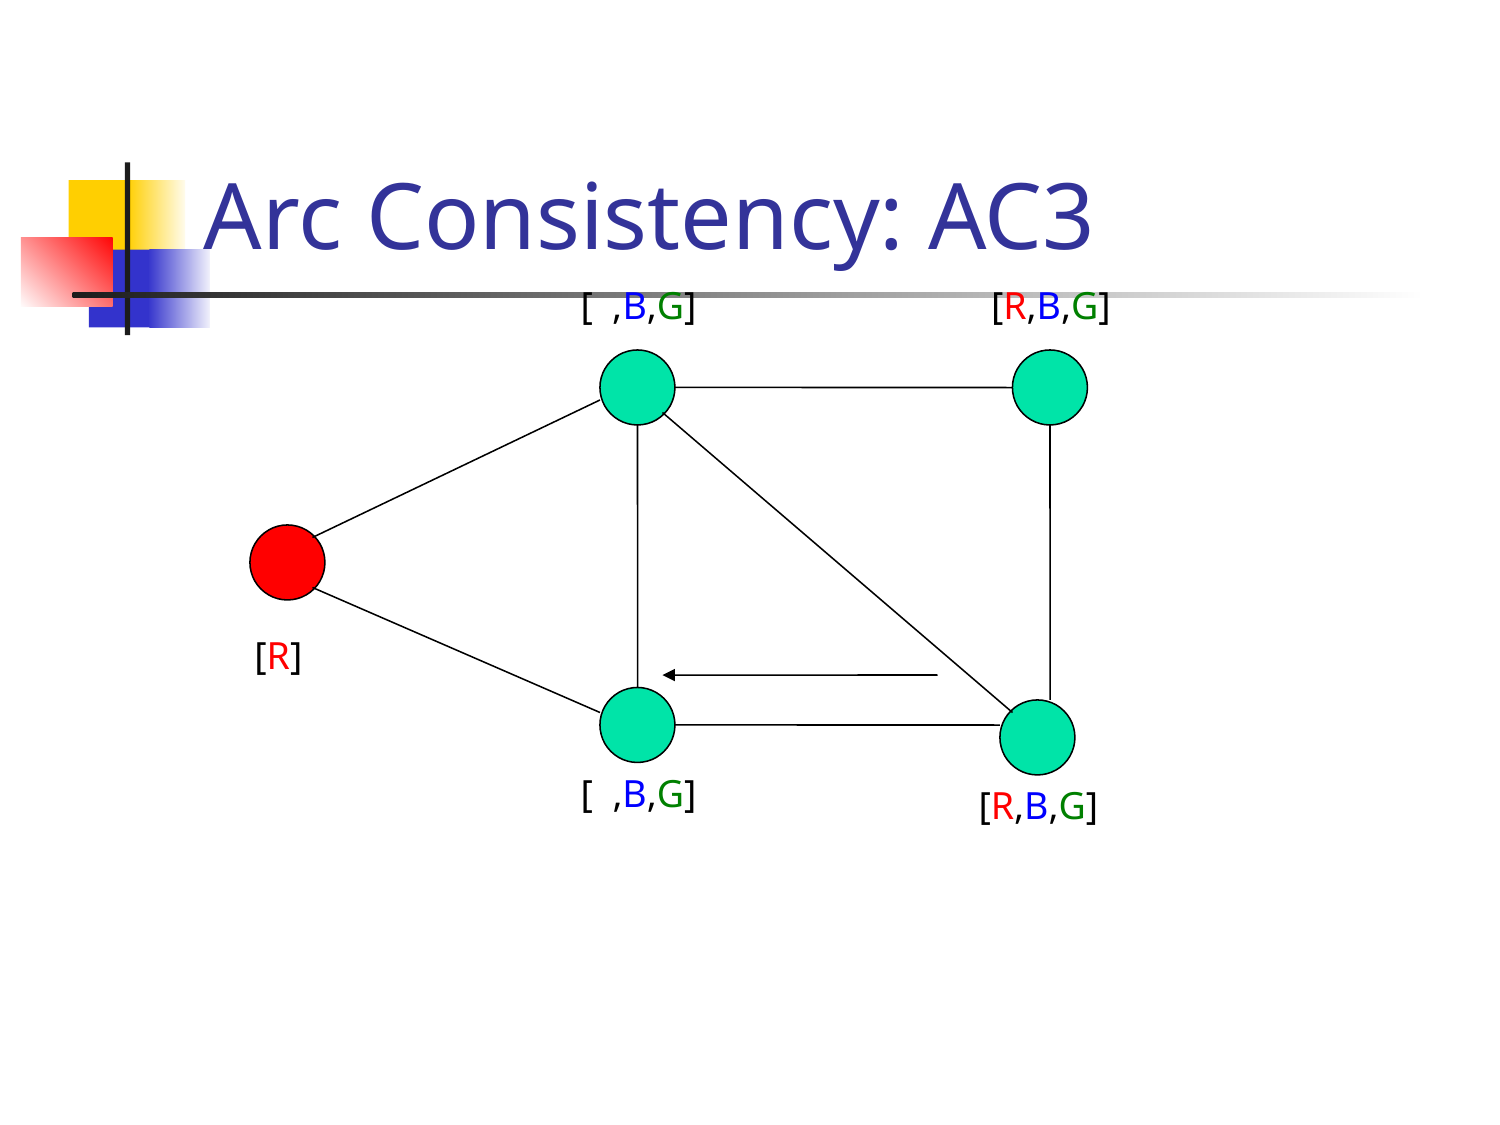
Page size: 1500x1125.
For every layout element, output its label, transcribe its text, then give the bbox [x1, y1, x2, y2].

title Arc Consistency: AC3 [188, 34, 1468, 276]
text_box [ ,B,G] [566, 274, 711, 335]
text_box [599, 349, 675, 425]
text_box [1012, 349, 1088, 425]
text_box [R] [239, 624, 318, 685]
text_box [R,B,G] [965, 774, 1112, 835]
text_box [999, 699, 1075, 774]
text_box [662, 668, 938, 682]
text_box [ ,B,G] [566, 762, 711, 823]
text_box [R,B,G] [977, 274, 1125, 335]
text_box [599, 687, 675, 762]
text_box [249, 524, 325, 600]
